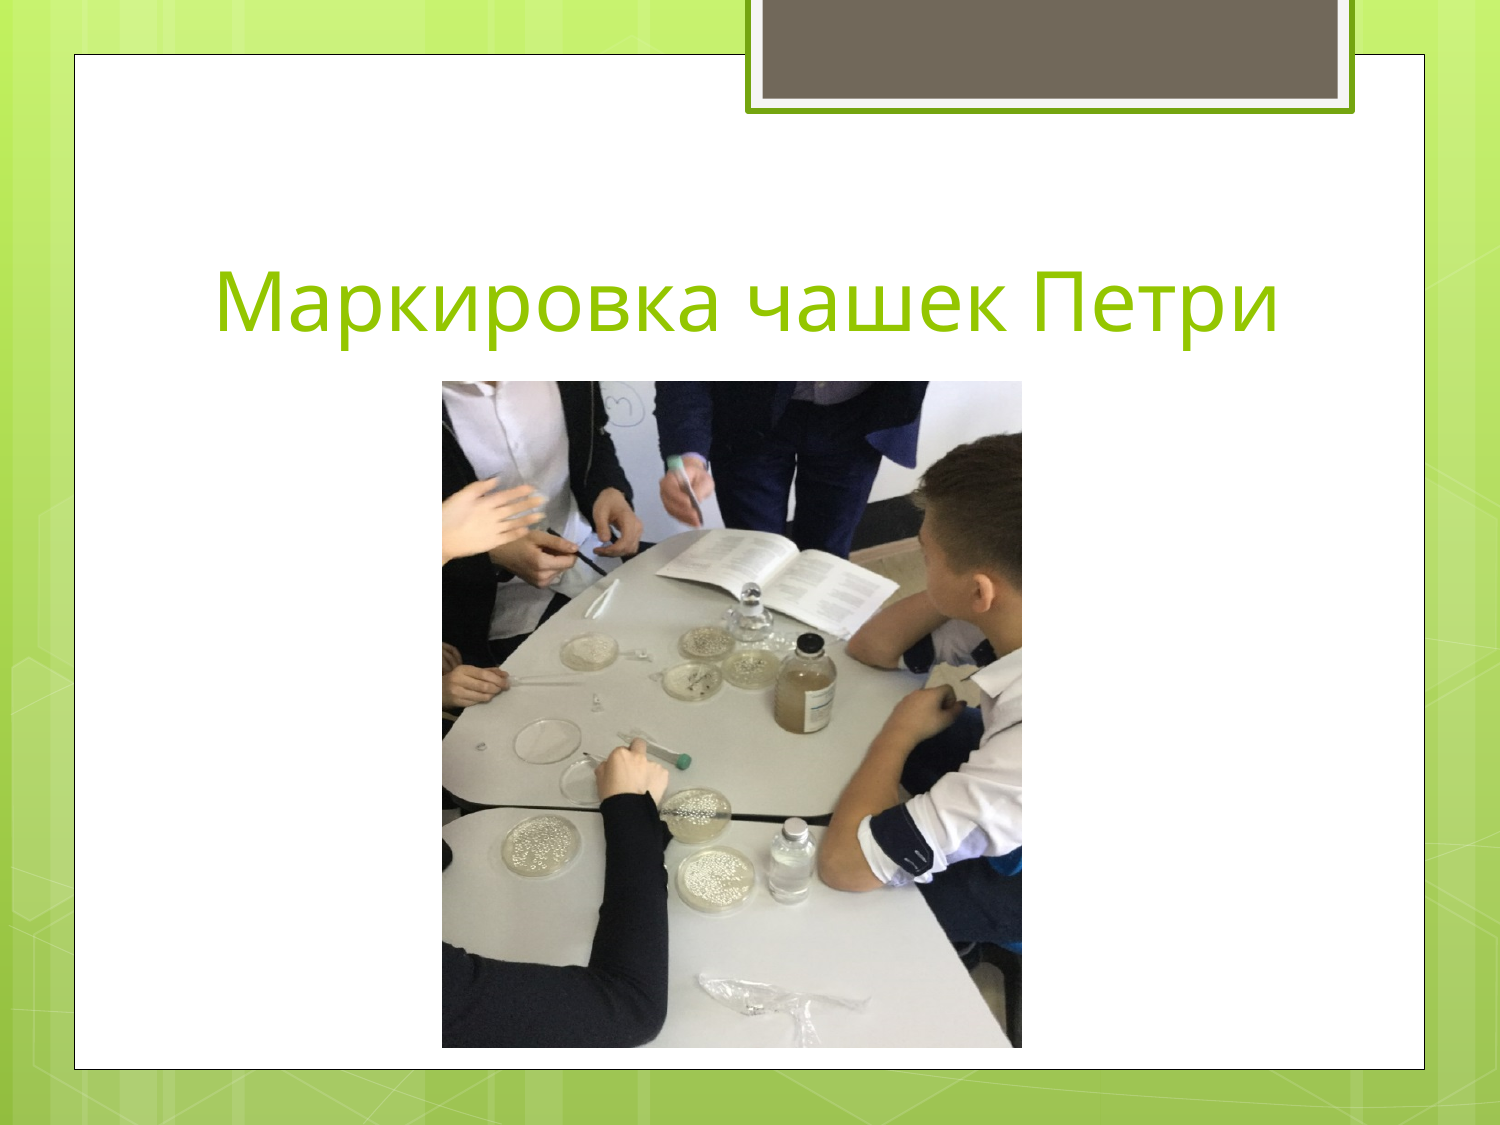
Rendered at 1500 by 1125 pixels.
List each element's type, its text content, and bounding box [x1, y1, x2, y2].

title Маркировка чашек Петри [171, 168, 1324, 357]
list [444, 383, 1022, 1048]
